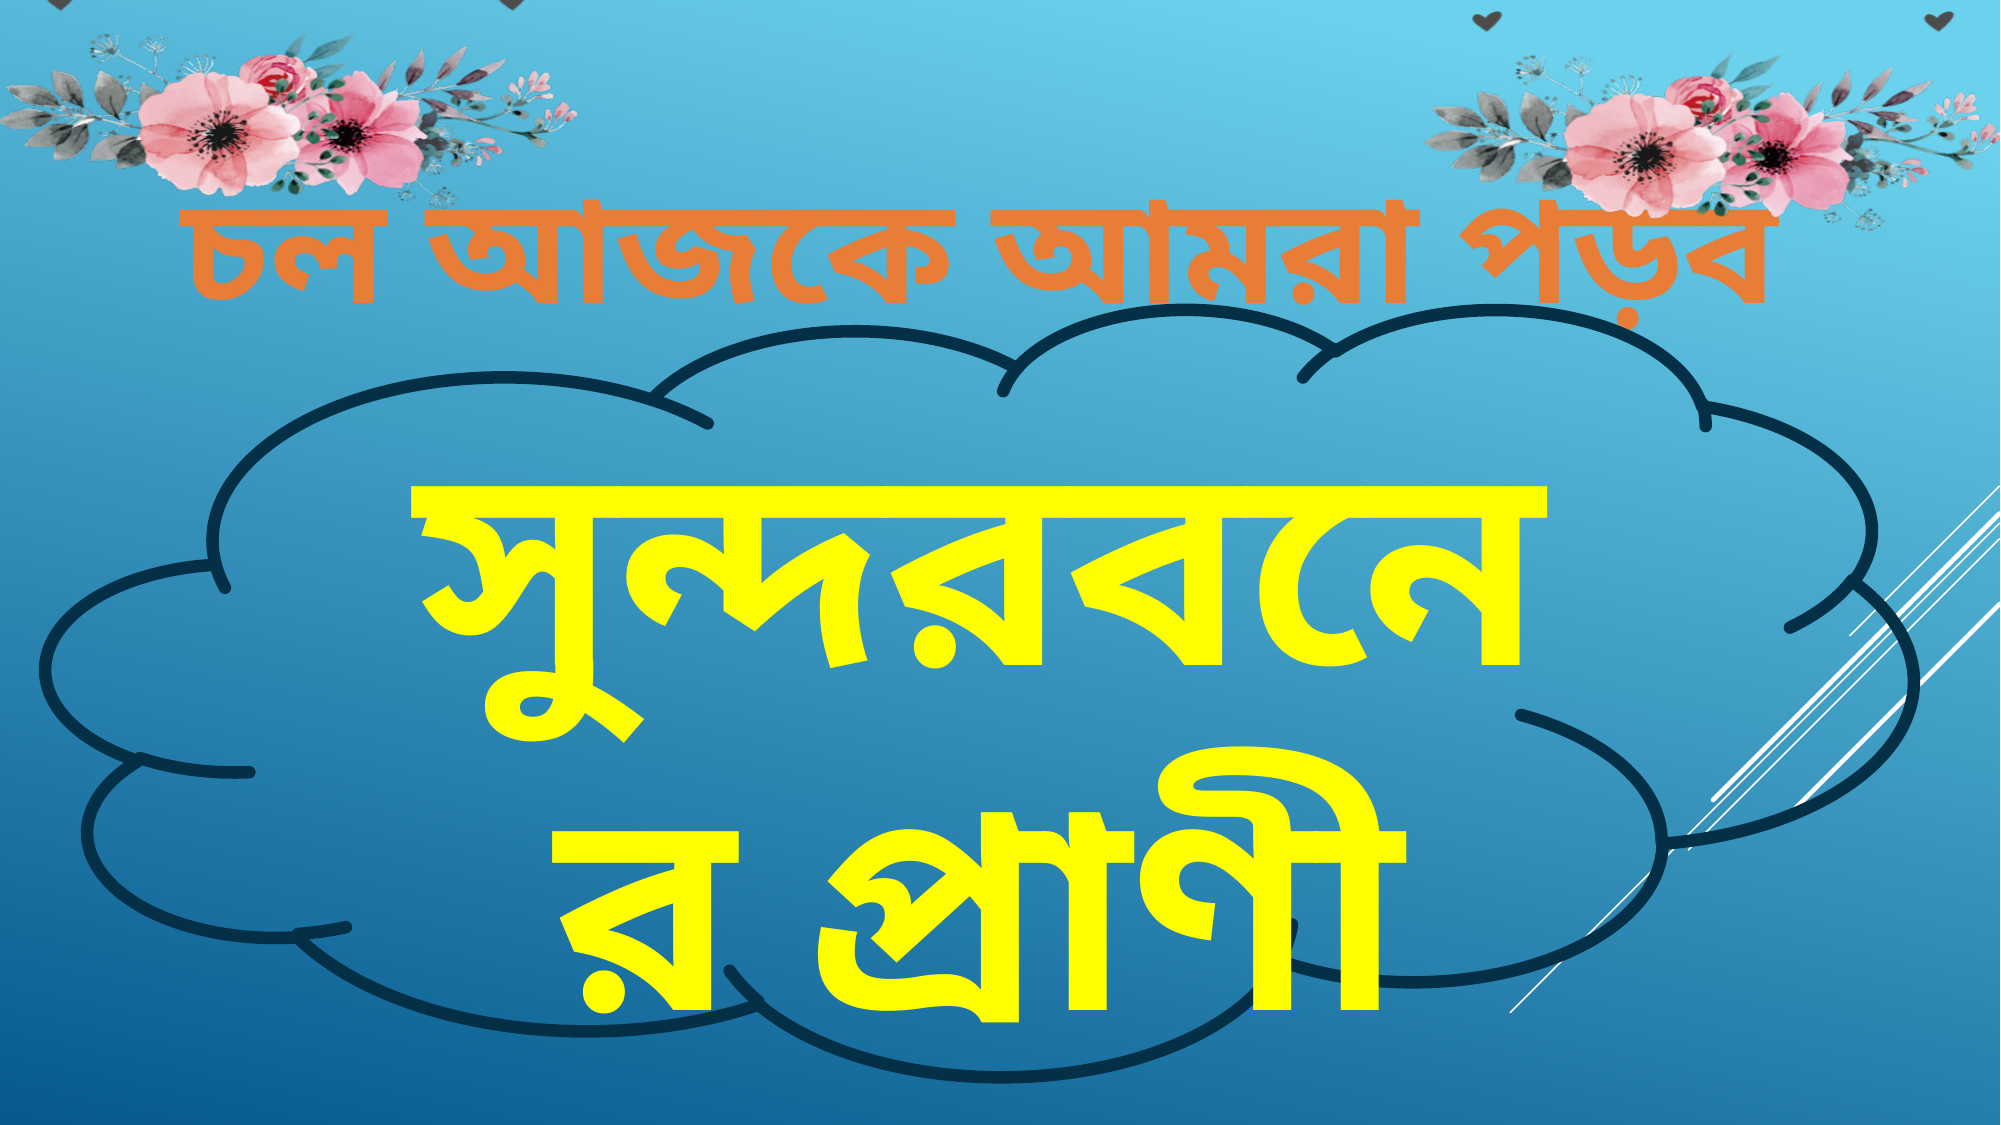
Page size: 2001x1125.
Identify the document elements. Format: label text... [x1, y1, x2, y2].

text_box [43, 405, 336, 970]
text_box [687, 308, 1916, 920]
text_box চল আজকে আমরা পড়ব [166, 145, 1793, 341]
picture [1422, 11, 2000, 231]
picture [0, 0, 578, 210]
text_box সুন্দরবনের প্রাণী [336, 370, 1623, 1076]
